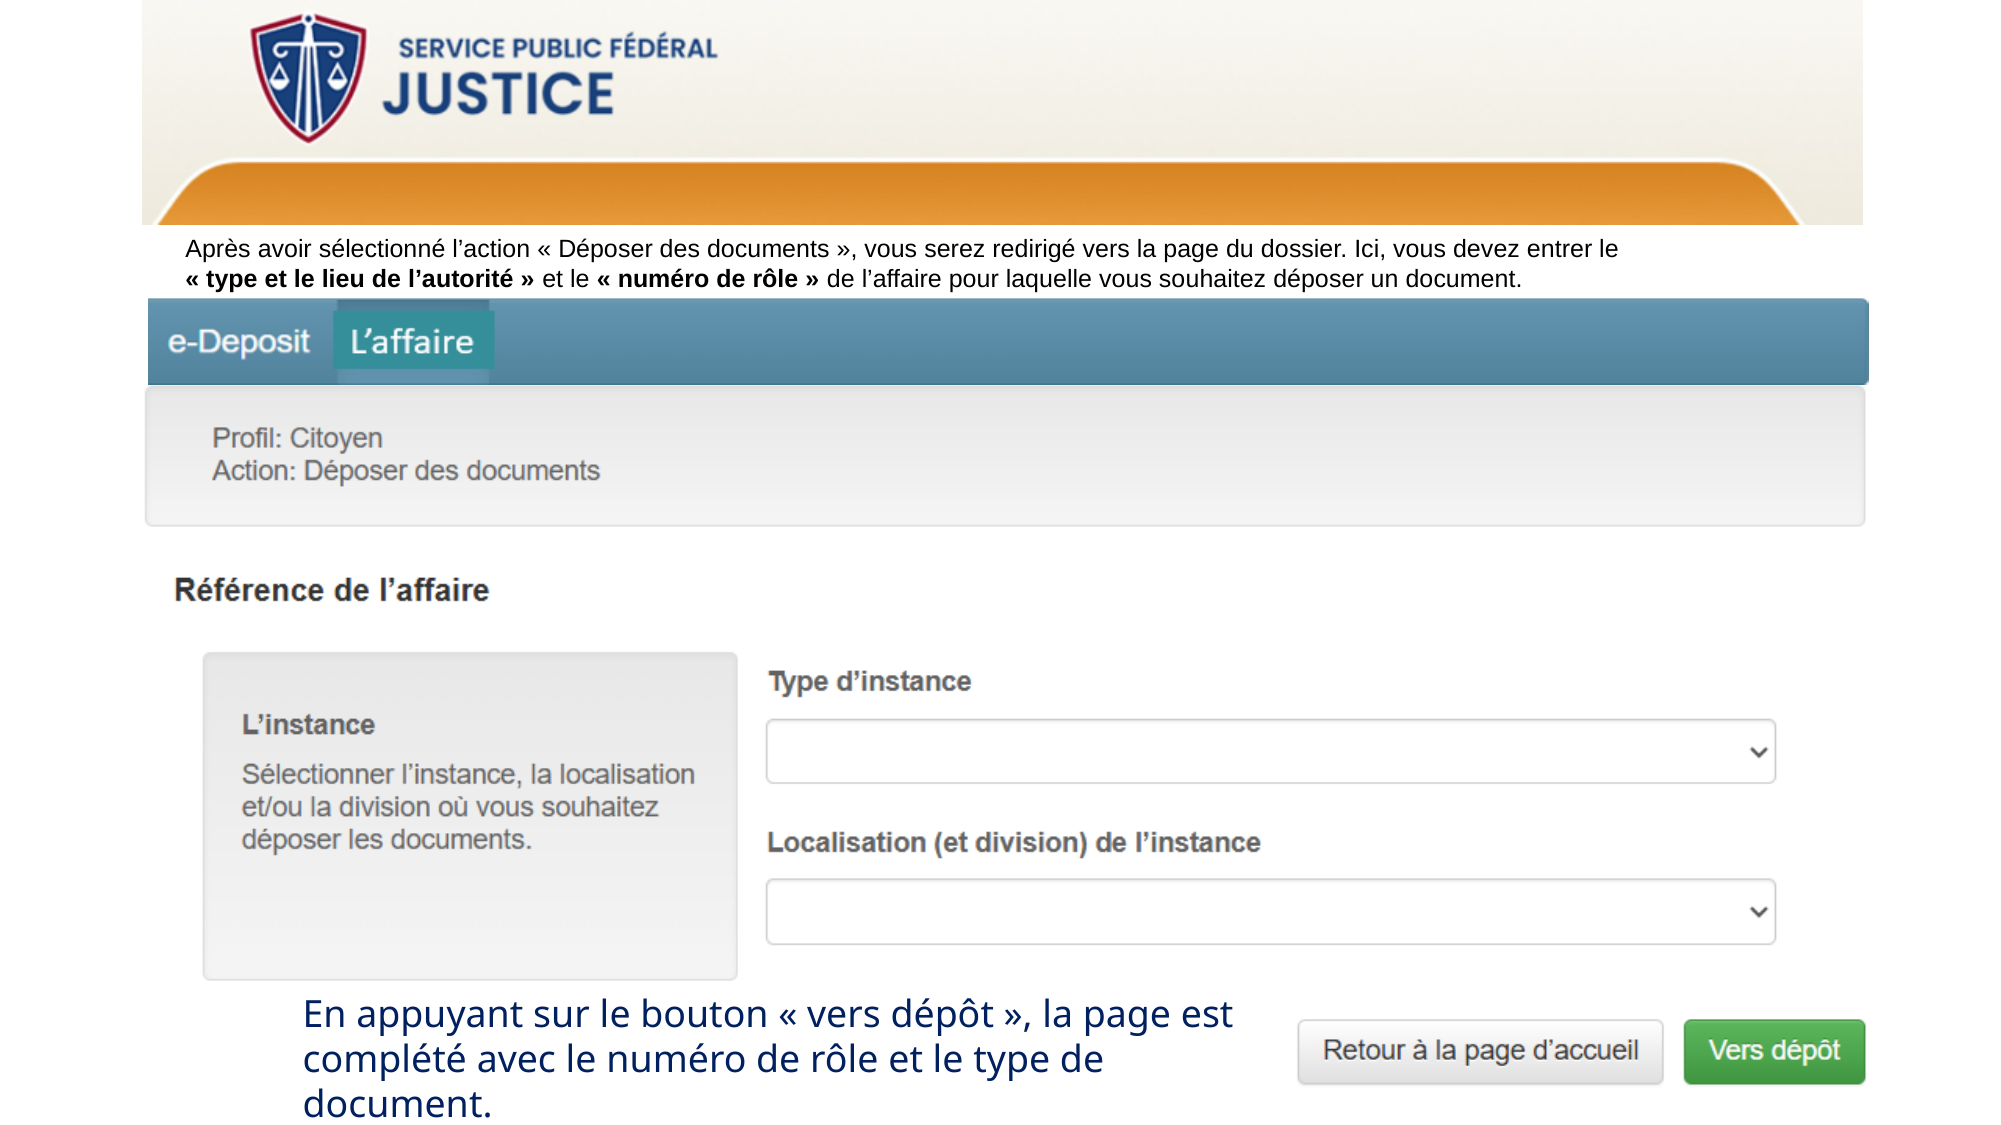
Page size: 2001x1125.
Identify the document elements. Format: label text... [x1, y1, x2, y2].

text_box Après avoir sélectionné l’action « Déposer des documents », vous serez redirigé vers la page du dossier. Ici, vous devez entrer le « type et le lieu de l’autorité » et le « numéro de rôle » de l’affaire pour laquelle vous souhaitez déposer un document. [170, 226, 1704, 297]
picture [142, 0, 1863, 226]
picture [78, 297, 1922, 1125]
